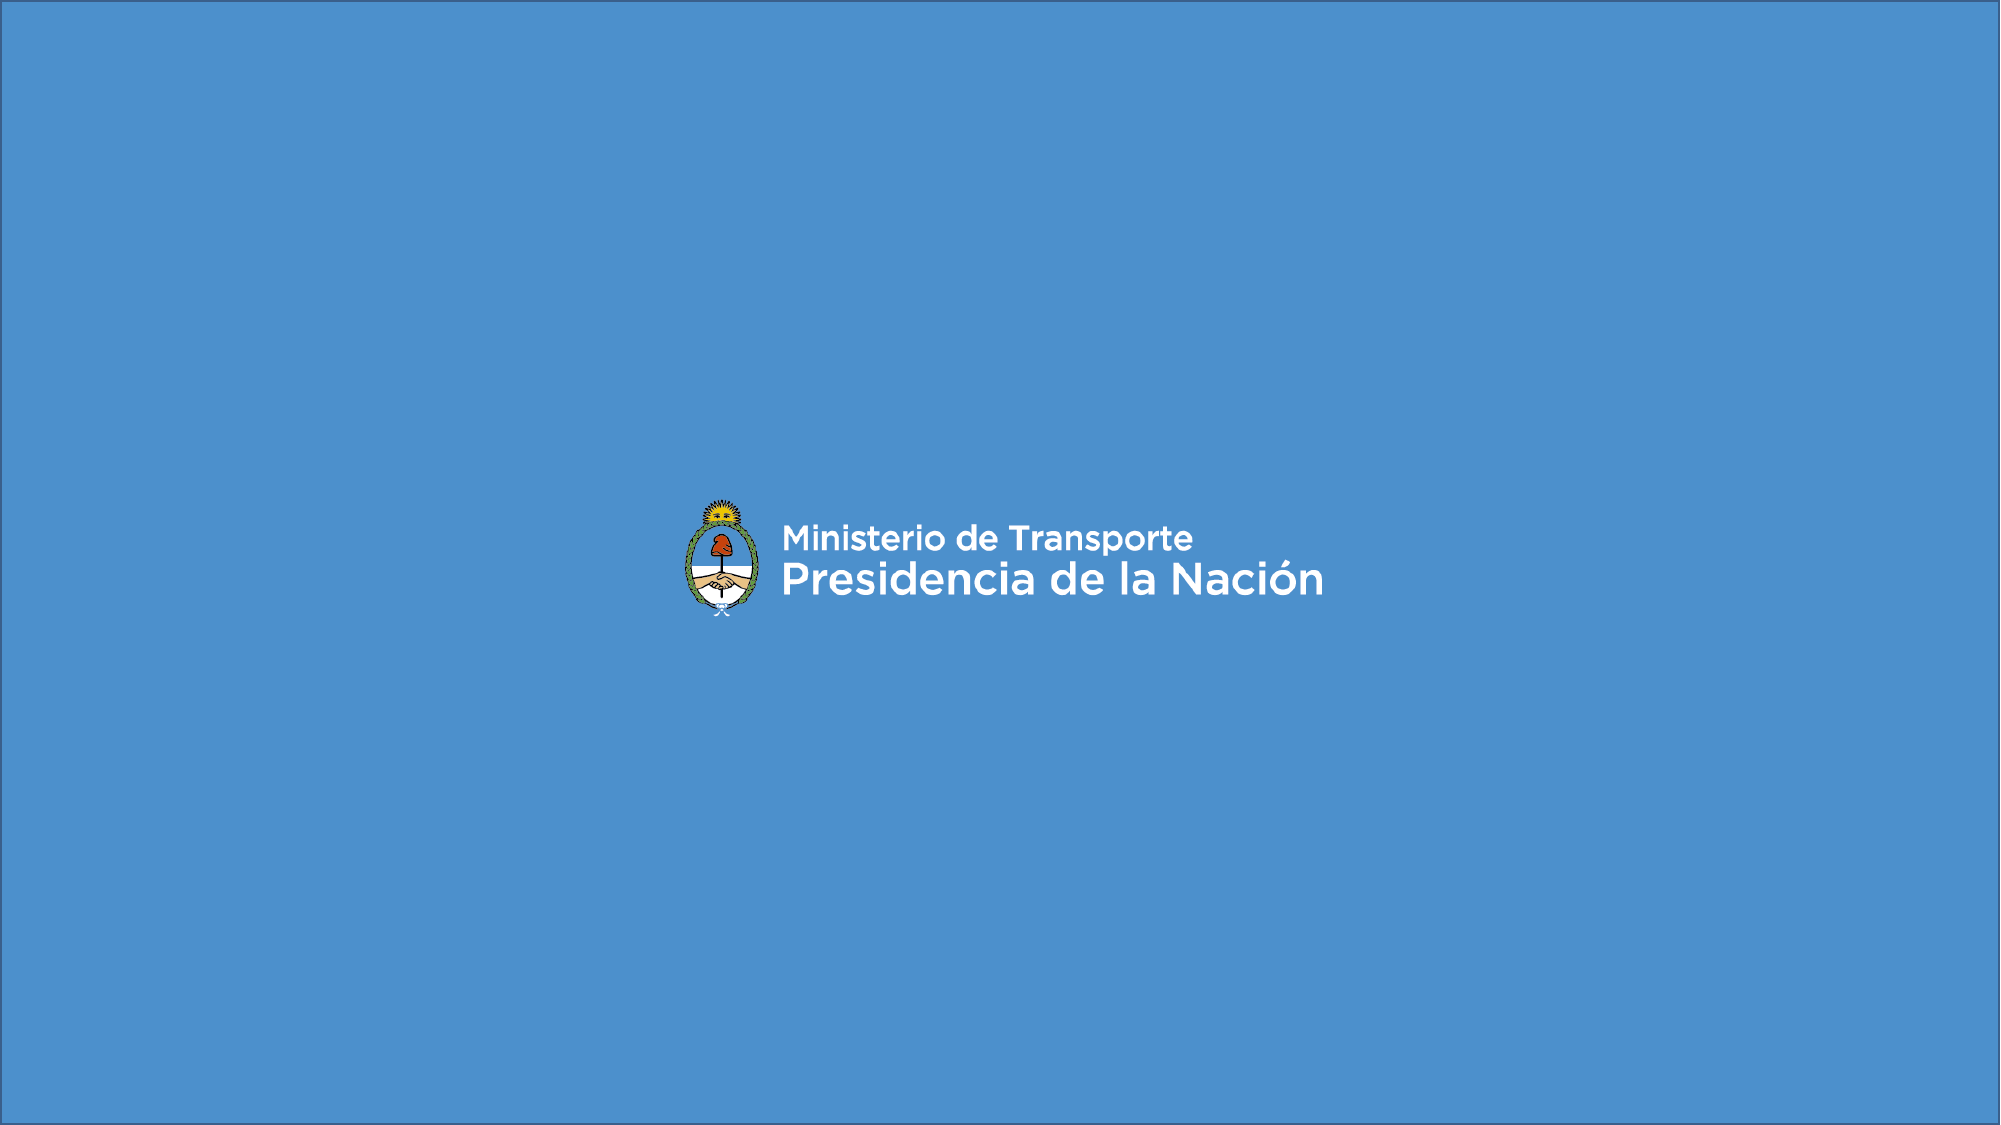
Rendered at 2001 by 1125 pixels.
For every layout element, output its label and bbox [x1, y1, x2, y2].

picture [629, 300, 1371, 825]
text_box [0, 0, 2000, 1125]
